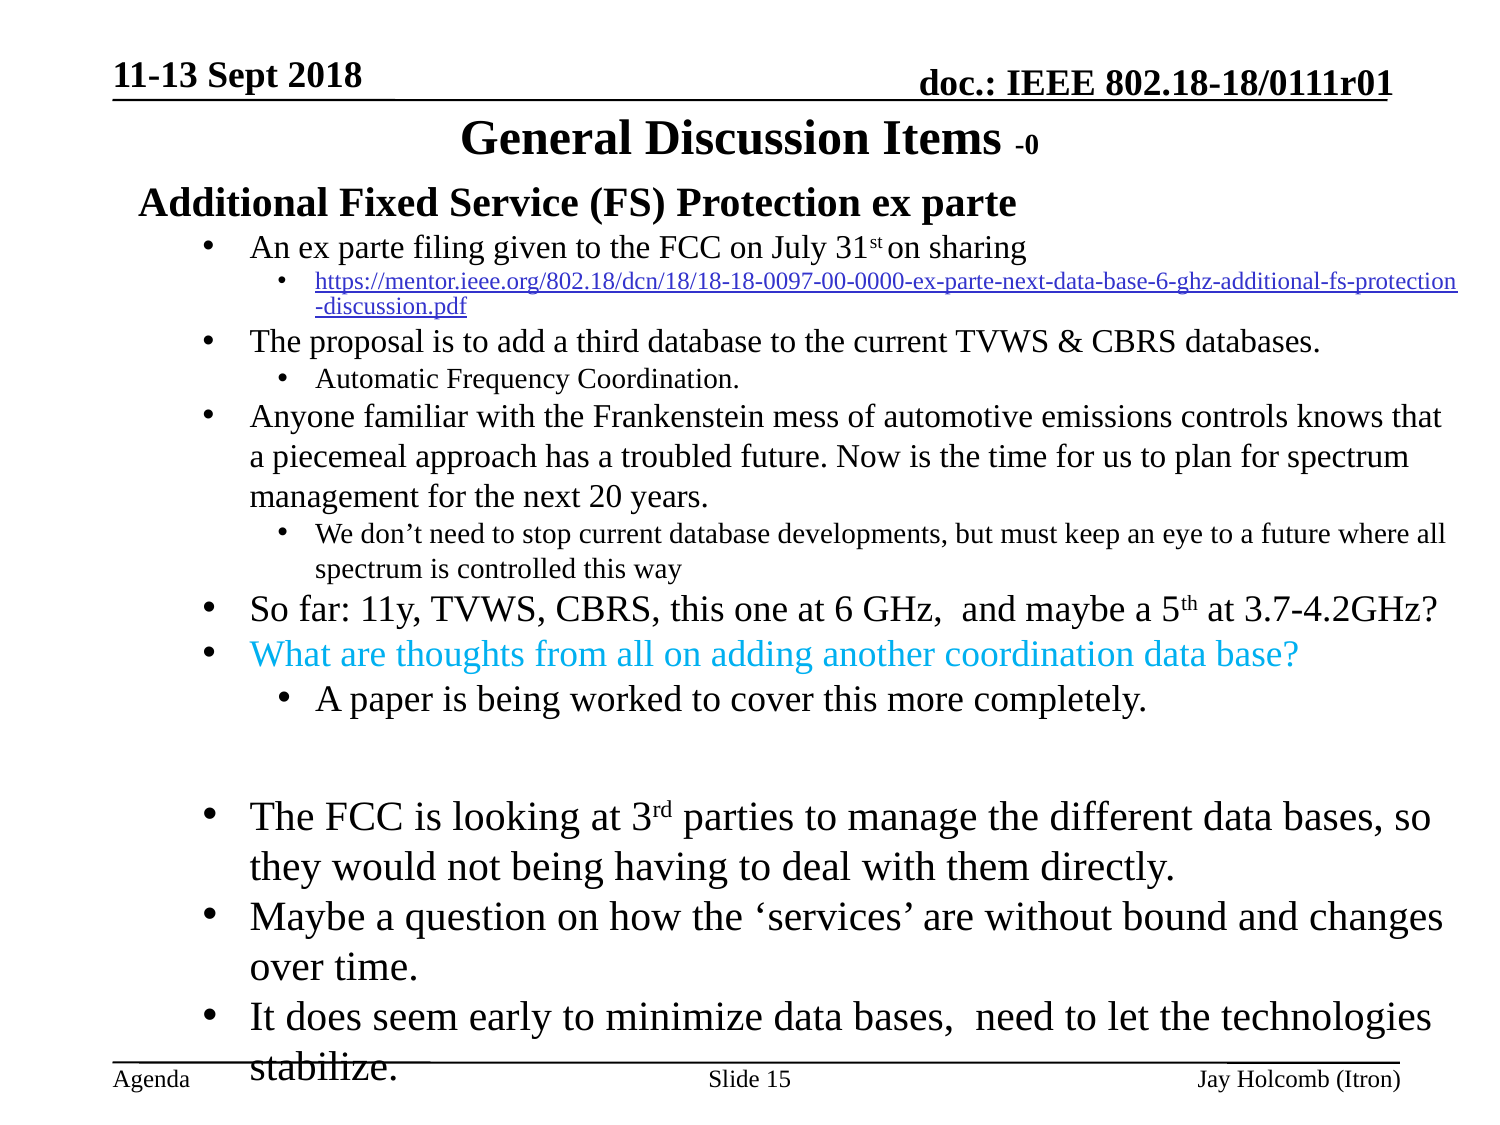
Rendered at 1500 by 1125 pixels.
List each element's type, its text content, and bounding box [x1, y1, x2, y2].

title General Discussion Items -0 [112, 100, 1388, 166]
footer Jay Holcomb (Itron) [878, 1061, 1402, 1093]
list Additional Fixed Service (FS) Protection ex parte An ex parte filing given to the FCC on July 31st on sharing https://mentor.ieee.org/802.18/dcn/18/18-18-0097-00-0000-ex-parte-next-data-base-6-ghz-additional-fs-protection-discussion.pdf The proposal is to add a third database to the current TVWS & CBRS databases. Automatic Frequency Coordination. Anyone familiar with the Frankenstein mess of automotive emissions controls knows that a piecemeal approach has a troubled future. Now is the time for us to plan for spectrum management for the next 20 years. We don’t need to stop current database developments, but must keep an eye to a future where all spectrum is controlled this way So far: 11y, TVWS, CBRS, this one at 6 GHz, and maybe a 5th at 3.7-4.2GHz? What are thoughts from all on adding another coordination data base? A paper is being worked to cover this more completely. The FCC is looking at 3rd parties to manage the different data bases, so they would not being having to deal with them directly. Maybe a question on how the ‘services’ are without bound and changes over time. It does seem early to minimize data bases, need to let the technologies stabilize. [112, 166, 1476, 1093]
slide_number Slide 15 [699, 1061, 800, 1123]
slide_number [112, 49, 488, 95]
